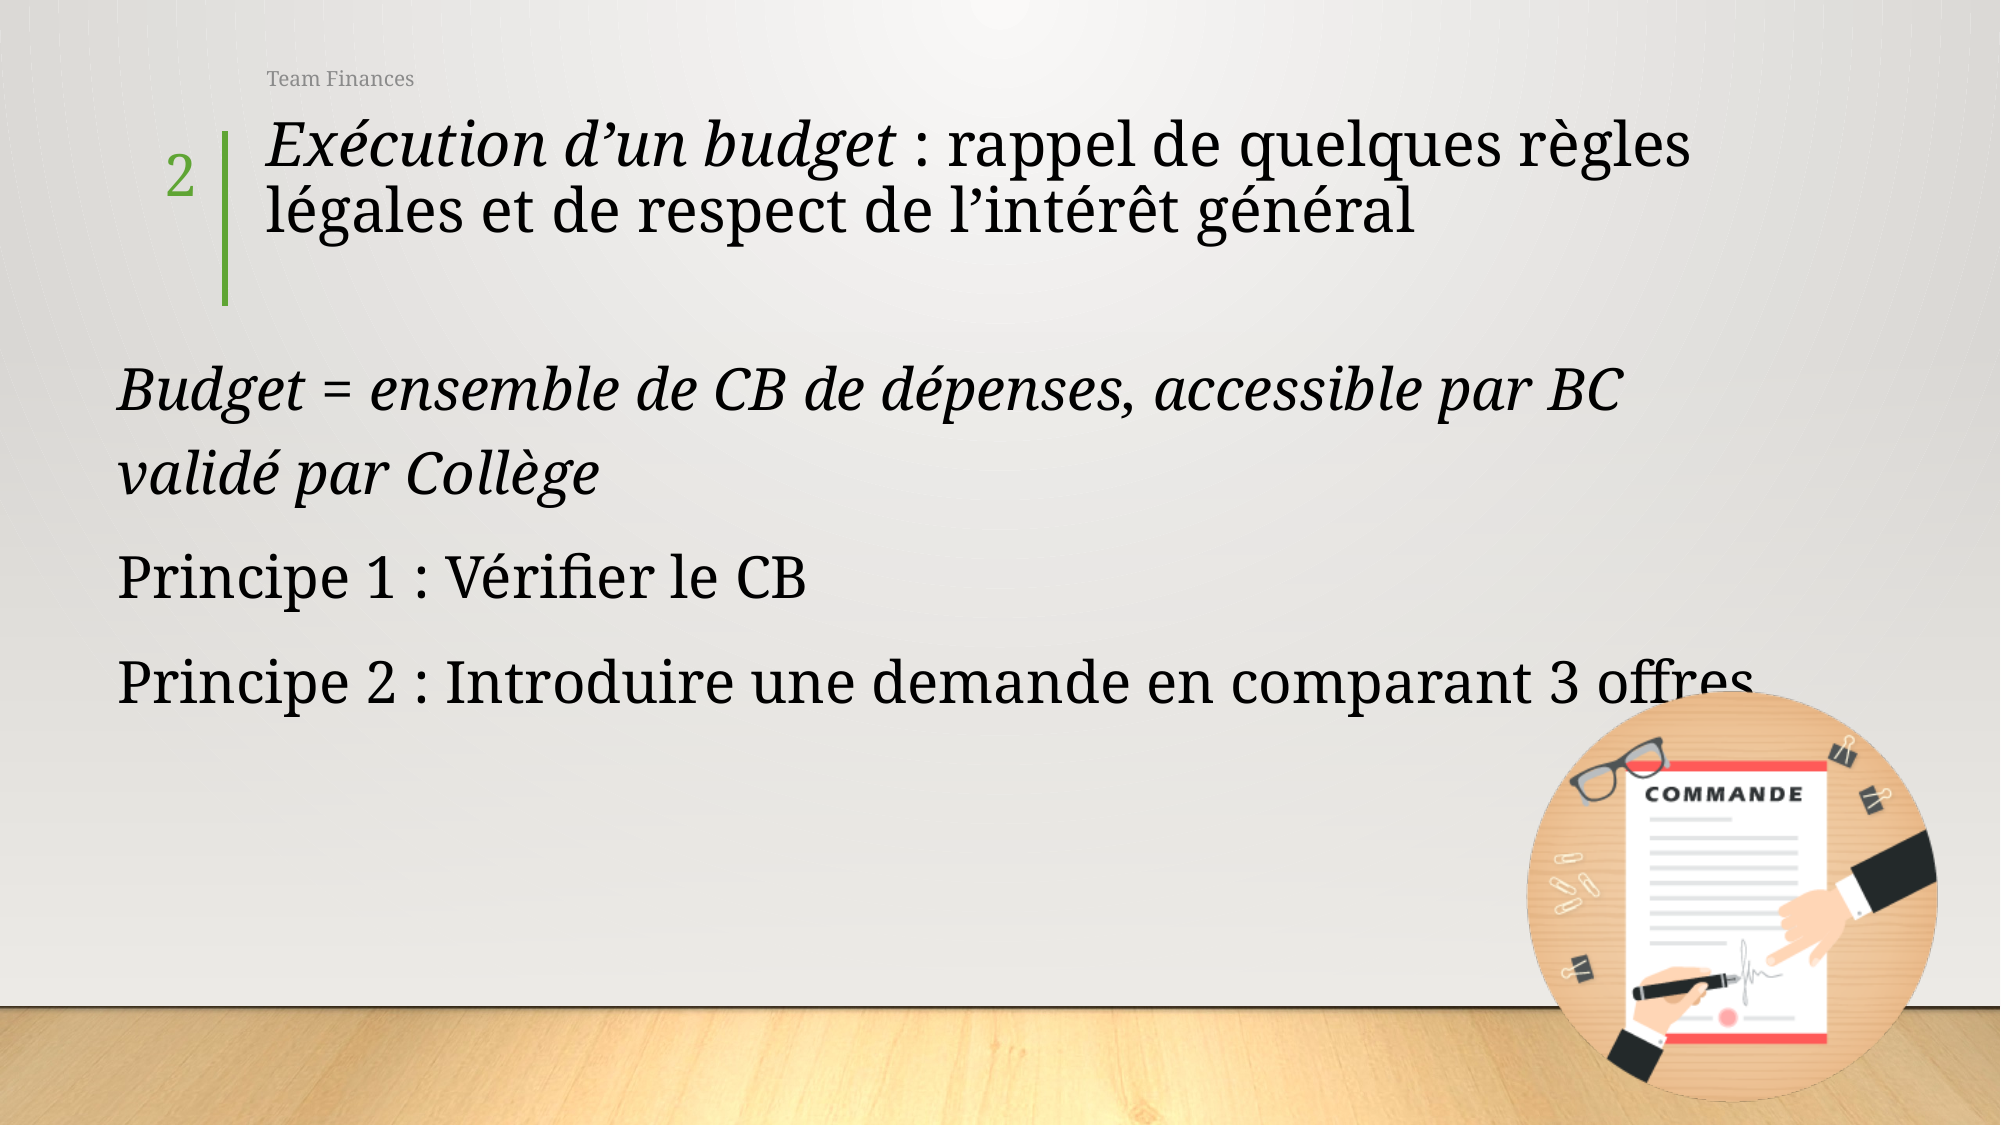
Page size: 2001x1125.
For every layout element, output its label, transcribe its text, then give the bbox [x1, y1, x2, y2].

title Exécution d’un budget : rappel de quelques règles légales et de respect de l’intérêt général [251, 104, 1814, 328]
footer Team Finances [251, 54, 1213, 105]
list Budget = ensemble de CB de dépenses, accessible par BC validé par Collège Principe 1 : Vérifier le CB Principe 2 : Introduire une demande en comparant 3 offres [102, 330, 1814, 897]
slide_number 2 [78, 131, 212, 214]
picture [0, 686, 2000, 1125]
